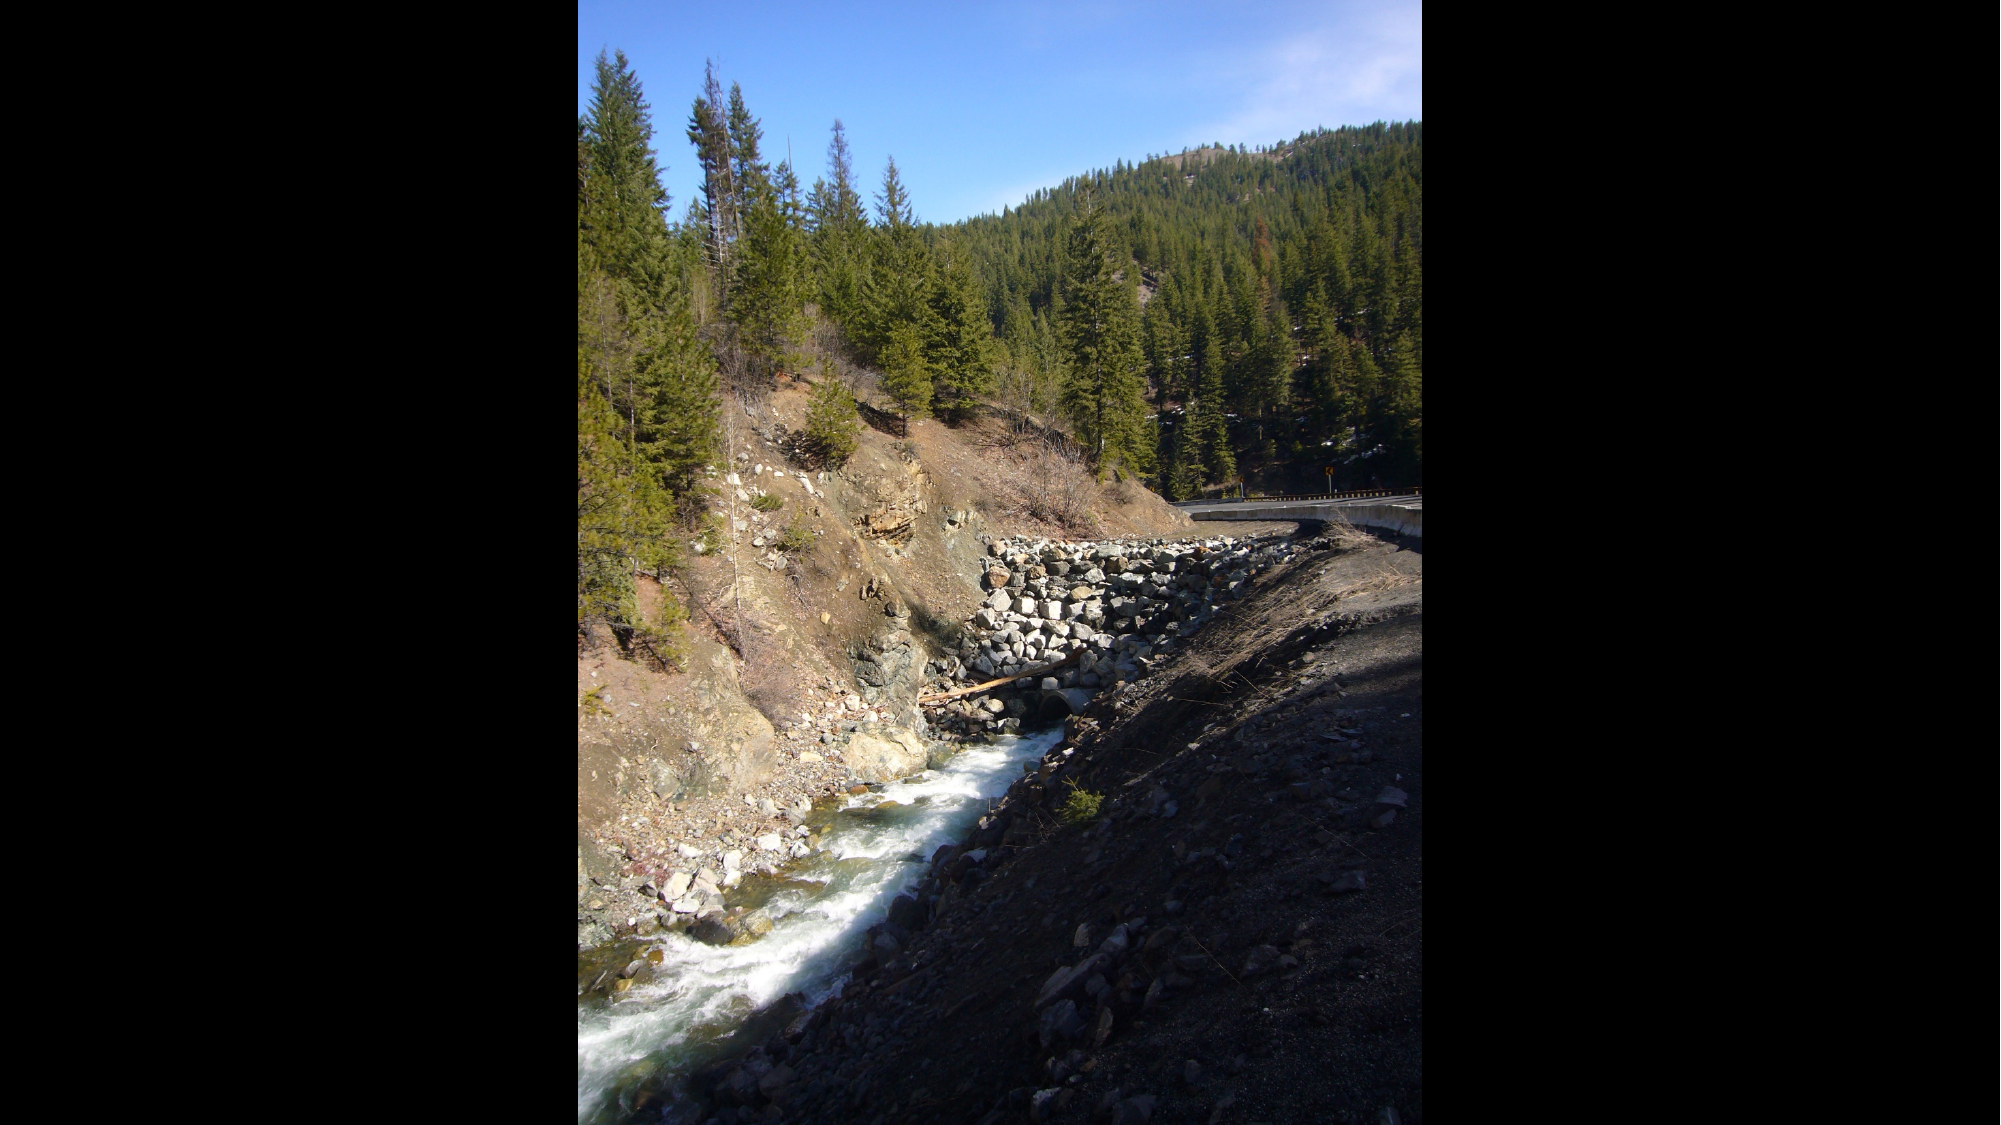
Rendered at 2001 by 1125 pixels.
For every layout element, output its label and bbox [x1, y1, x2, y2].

picture [578, 0, 1422, 1125]
